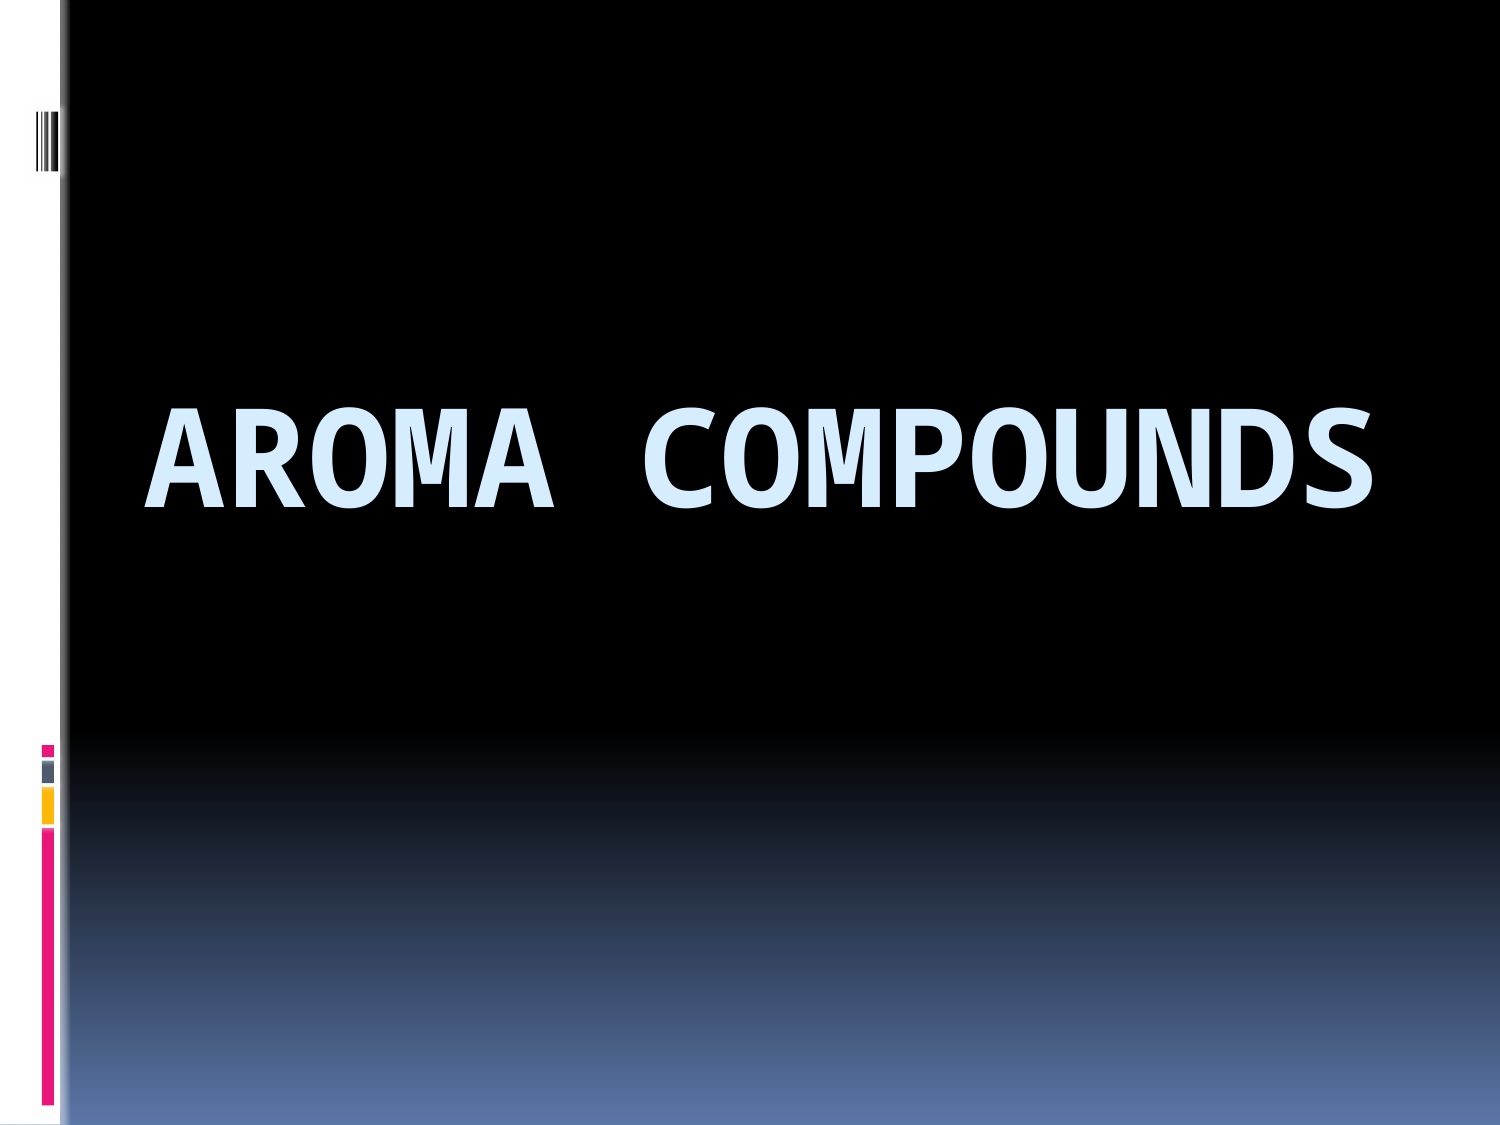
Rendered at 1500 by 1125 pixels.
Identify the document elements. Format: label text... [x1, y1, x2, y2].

title Aroma compounds [125, 362, 1400, 687]
